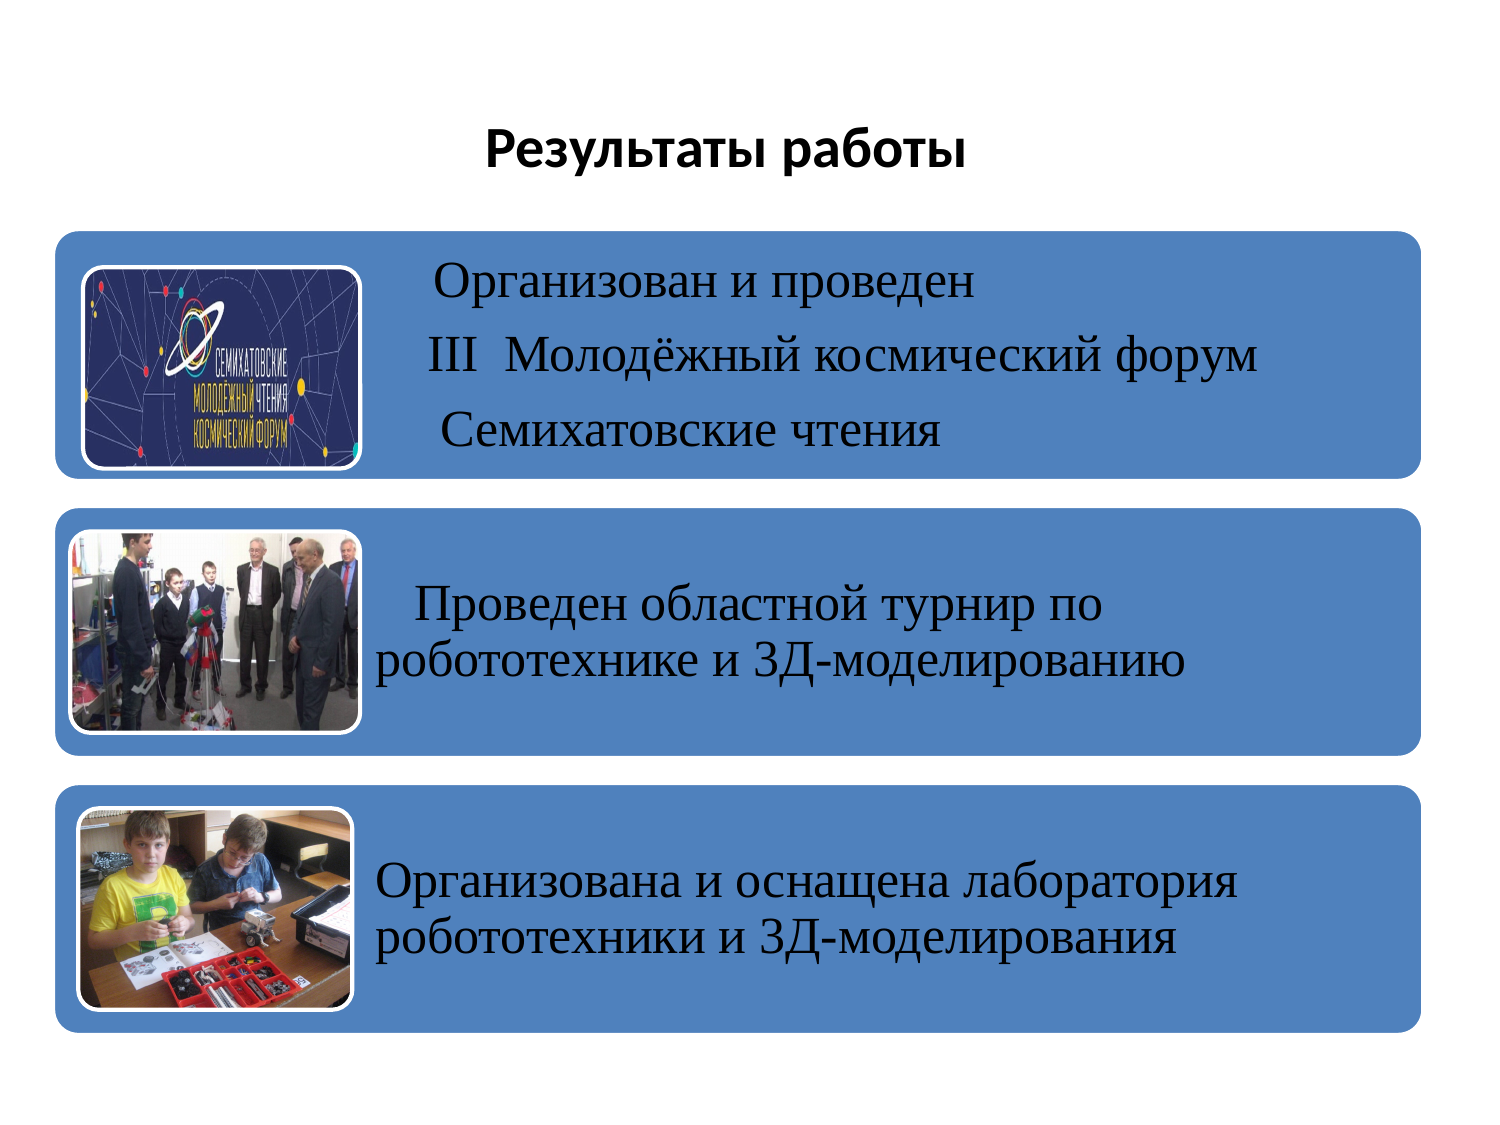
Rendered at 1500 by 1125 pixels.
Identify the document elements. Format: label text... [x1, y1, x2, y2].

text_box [52, 228, 1424, 1036]
text_box Результаты работы [159, 101, 1294, 187]
